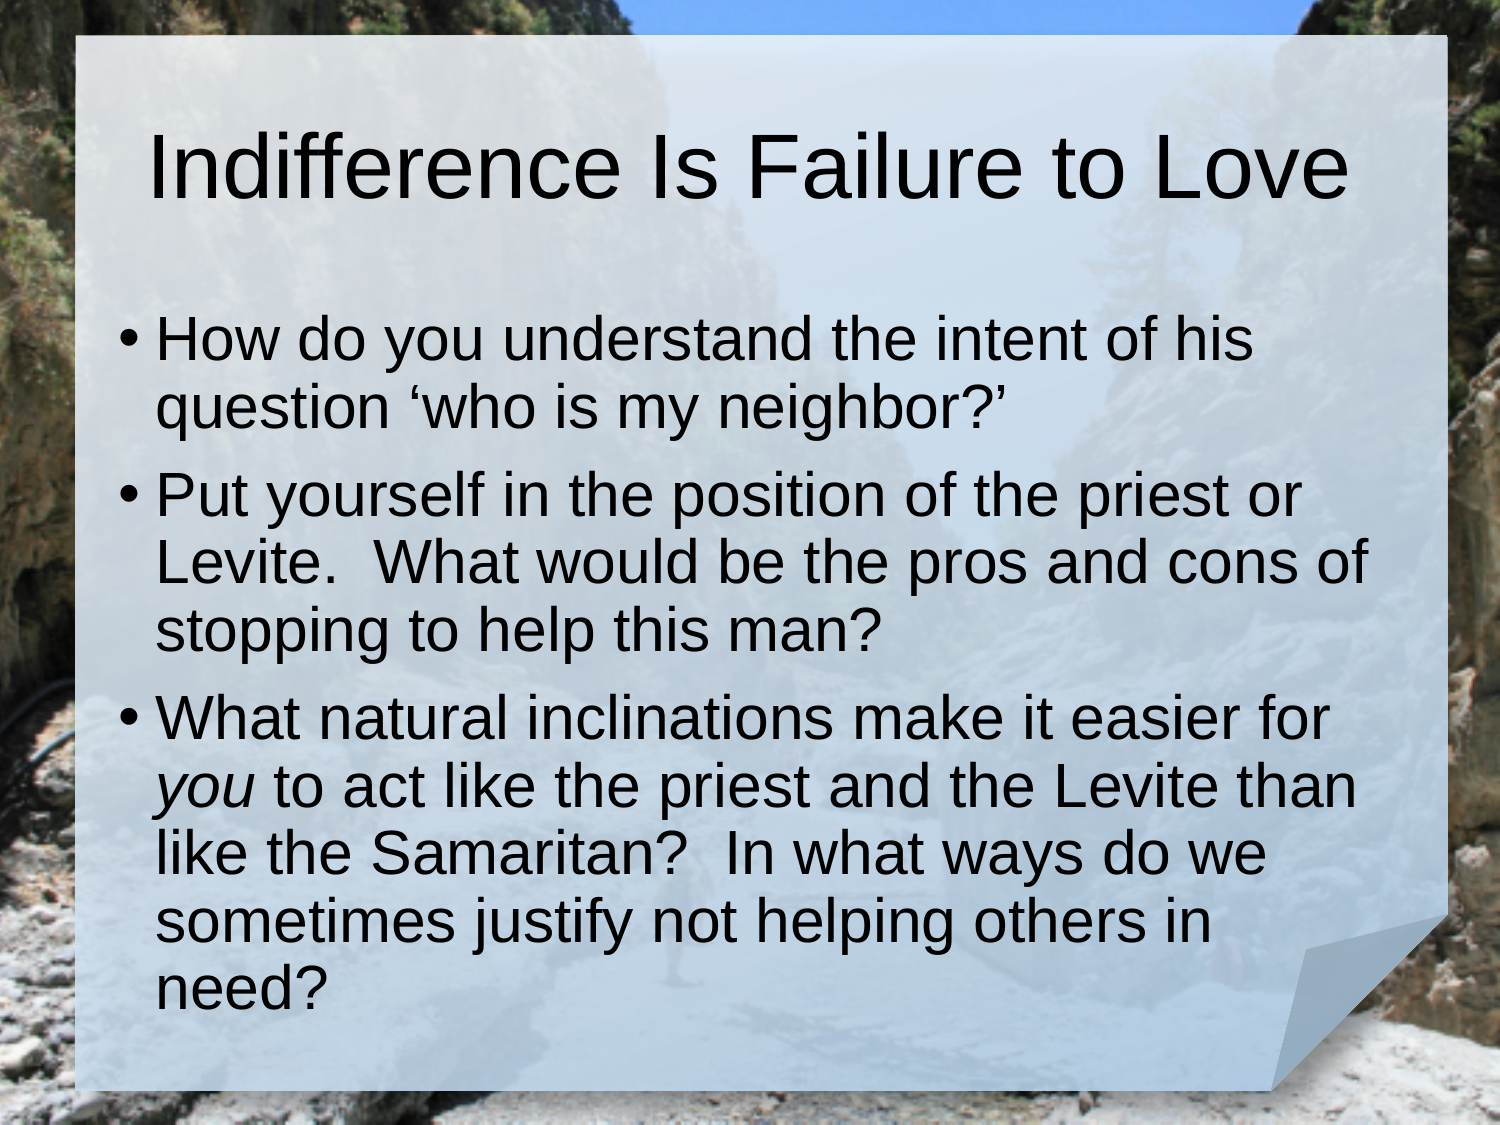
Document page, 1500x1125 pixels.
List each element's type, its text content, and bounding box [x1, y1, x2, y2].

list How do you understand the intent of his question ‘who is my neighbor?’ Put yourself in the position of the priest or Levite. What would be the pros and cons of stopping to help this man? What natural inclinations make it easier for you to act like the priest and the Levite than like the Samaritan? In what ways do we sometimes justify not helping others in need? [103, 299, 1397, 1014]
title Indifference Is Failure to Love [103, 59, 1397, 278]
picture [0, 0, 1500, 1125]
